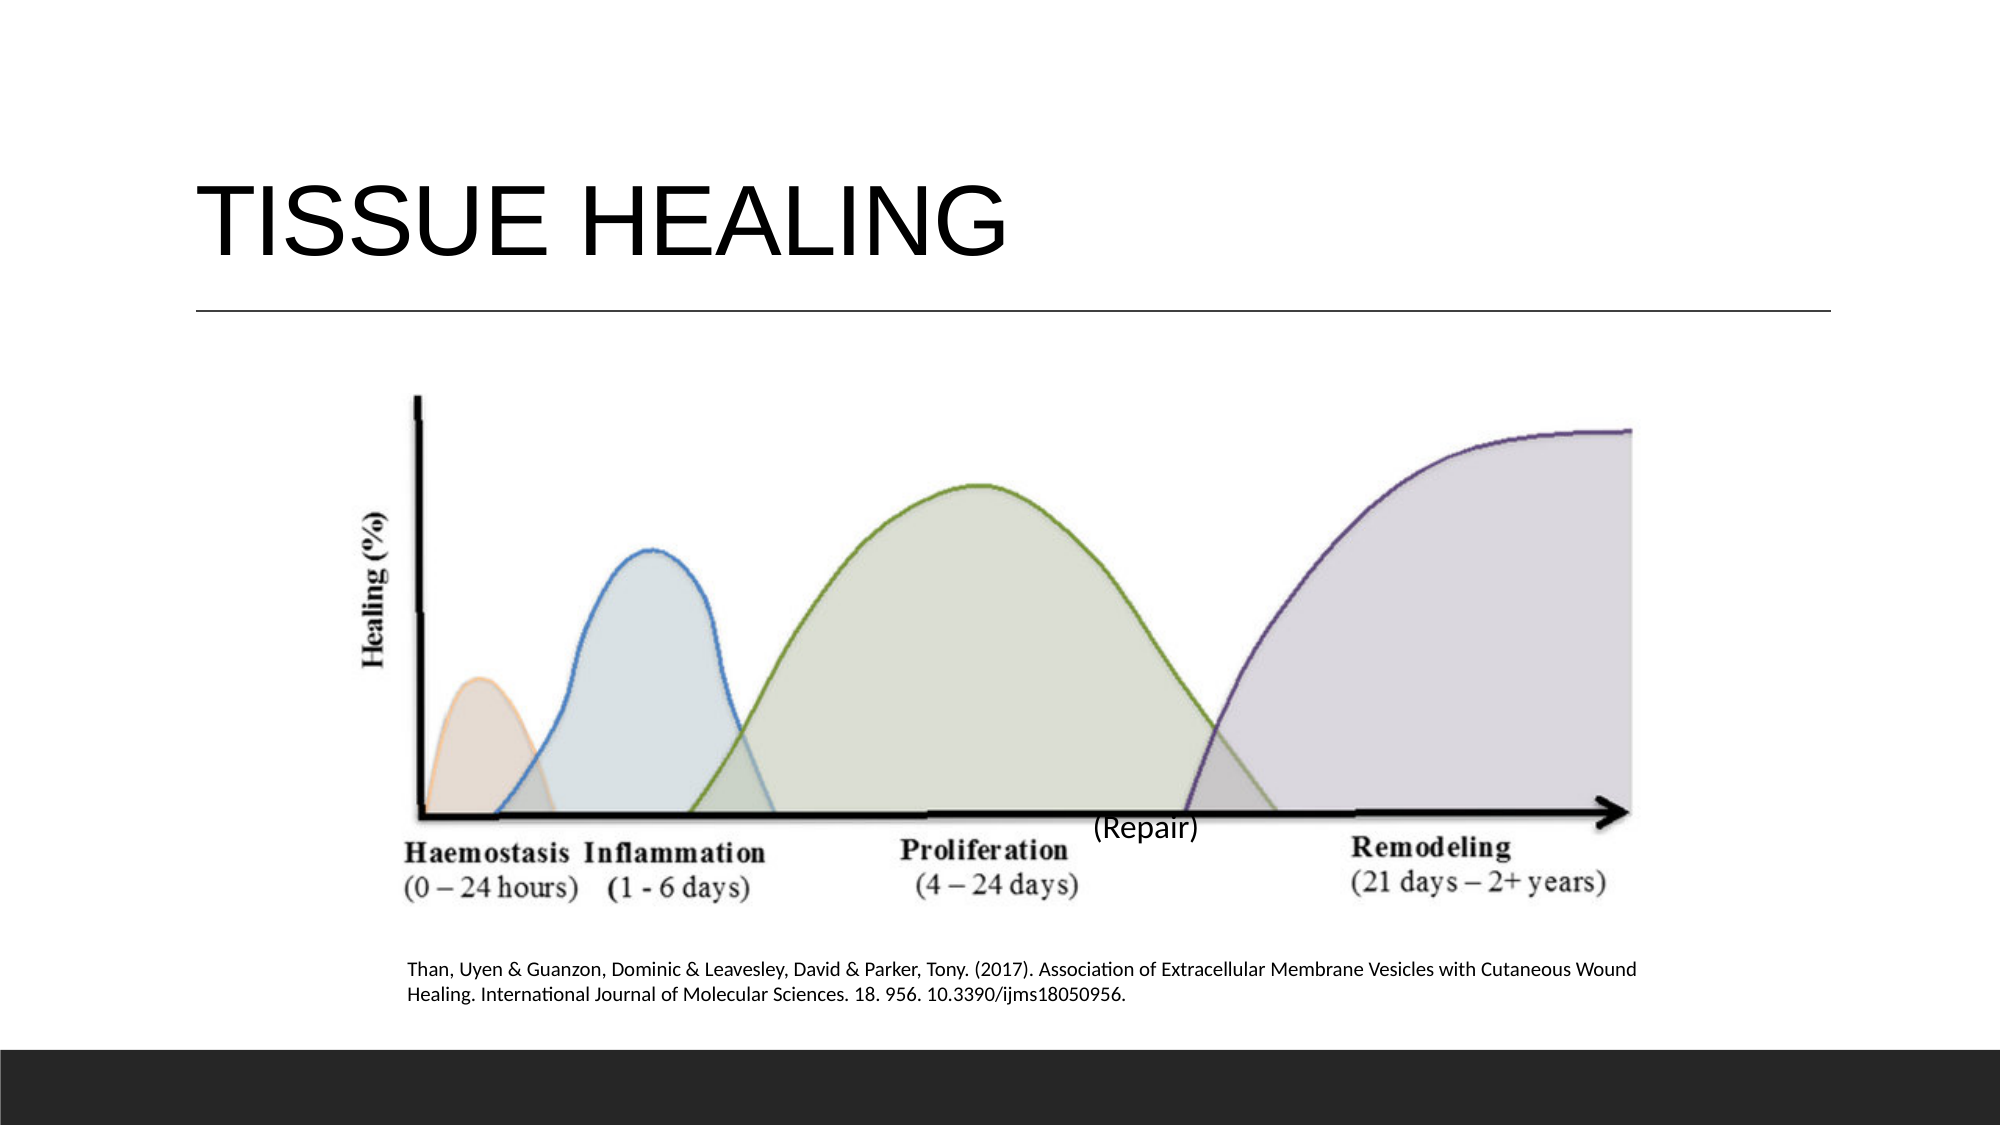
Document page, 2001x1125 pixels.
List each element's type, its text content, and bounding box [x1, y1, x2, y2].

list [340, 392, 1670, 916]
title TISSUE HEALING [180, 47, 1830, 285]
text_box Than, Uyen & Guanzon, Dominic & Leavesley, David & Parker, Tony. (2017). Association of Extracellular Membrane Vesicles with Cutaneous Wound Healing. International Journal of Molecular Sciences. 18. 956. 10.3390/ijms18050956. [392, 947, 1688, 1013]
